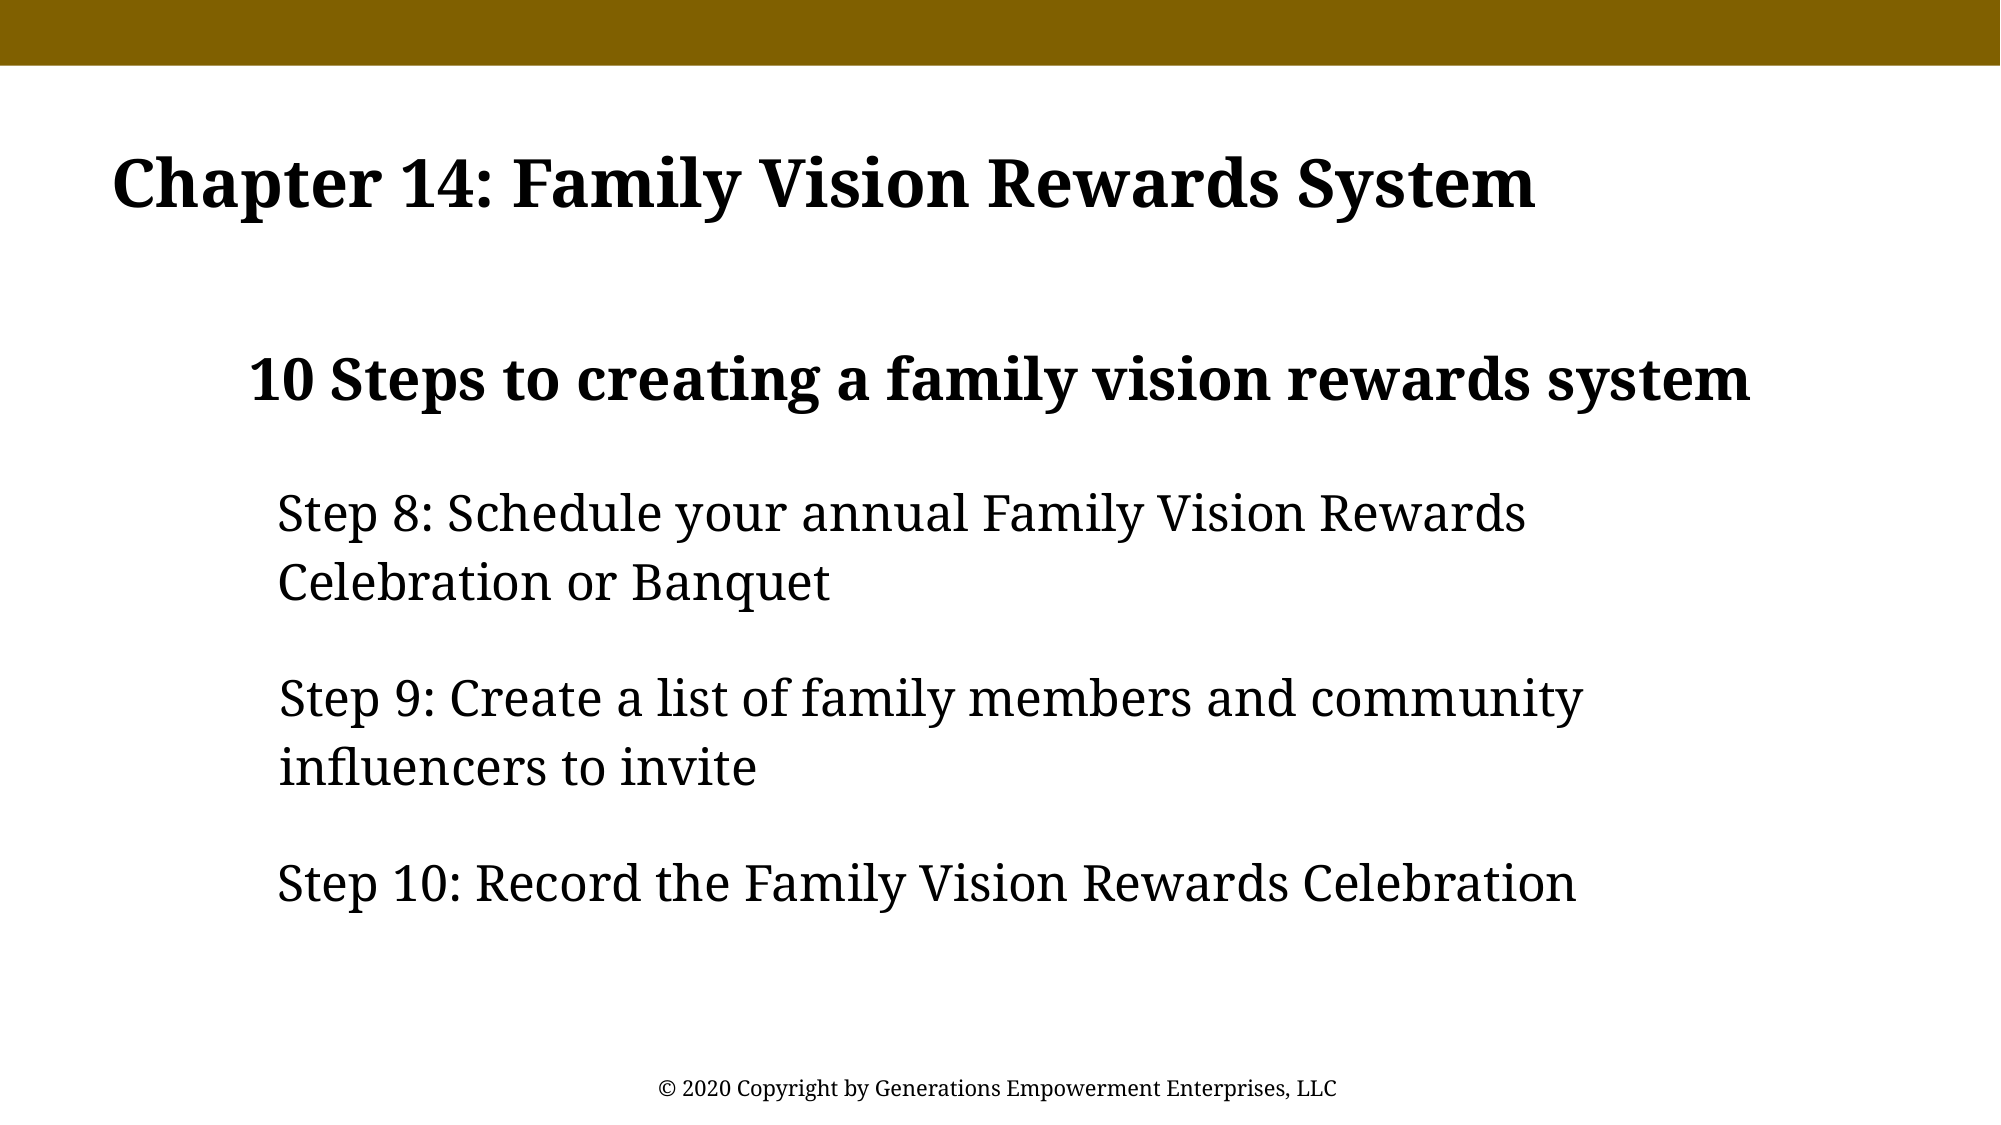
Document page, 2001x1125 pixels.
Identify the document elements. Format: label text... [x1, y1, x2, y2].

text_box 10 Steps to creating a family vision rewards system [234, 320, 1904, 444]
text_box Step 8: Schedule your annual Family Vision Rewards Celebration or Banquet [262, 464, 1687, 618]
text_box Chapter 14: Family Vision Rewards System [96, 117, 1904, 230]
text_box Step 9: Create a list of family members and community influencers to invite [264, 650, 1736, 803]
text_box [0, 0, 2000, 66]
text_box Step 10: Record the Family Vision Rewards Celebration [262, 835, 1734, 920]
text_box © 2020 Copyright by Generations Empowerment Enterprises, LLC [395, 1067, 1601, 1109]
